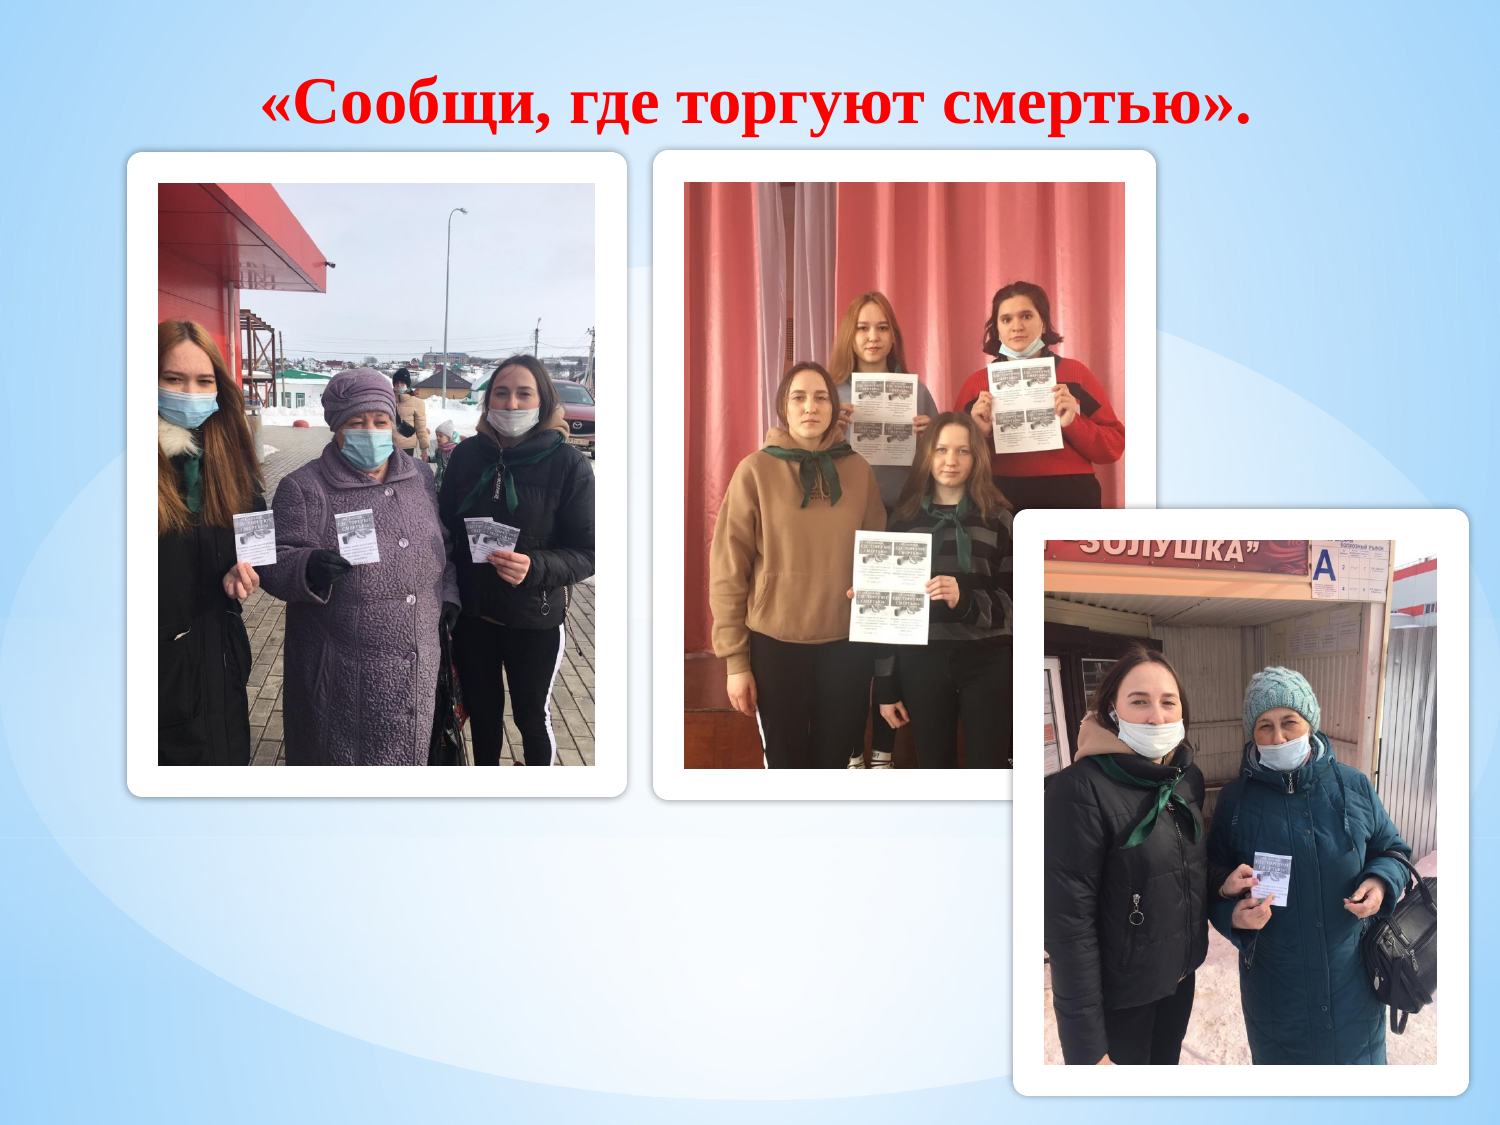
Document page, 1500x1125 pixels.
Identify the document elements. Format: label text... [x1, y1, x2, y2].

text_box «Сообщи, где торгуют смертью». [74, 49, 1438, 190]
picture [157, 182, 596, 767]
picture [683, 181, 1438, 1065]
